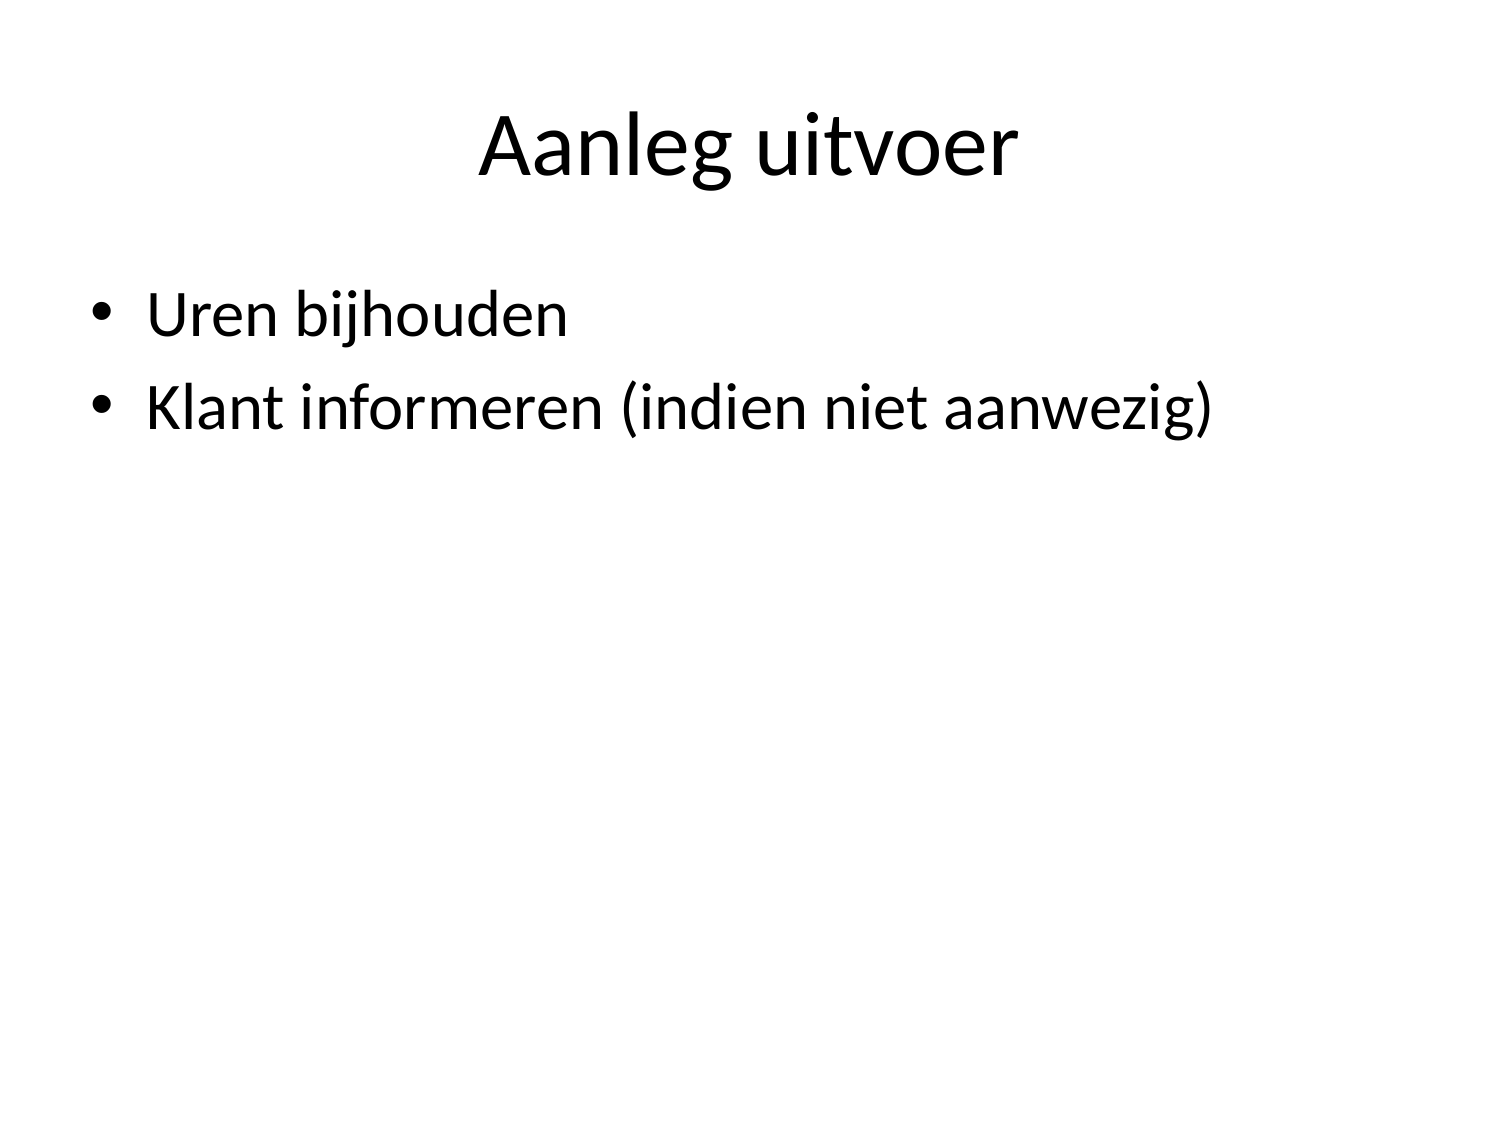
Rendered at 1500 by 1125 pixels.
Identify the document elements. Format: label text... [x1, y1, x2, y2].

title Aanleg uitvoer [75, 45, 1425, 233]
list Uren bijhouden Klant informeren (indien niet aanwezig) [75, 262, 1425, 1005]
